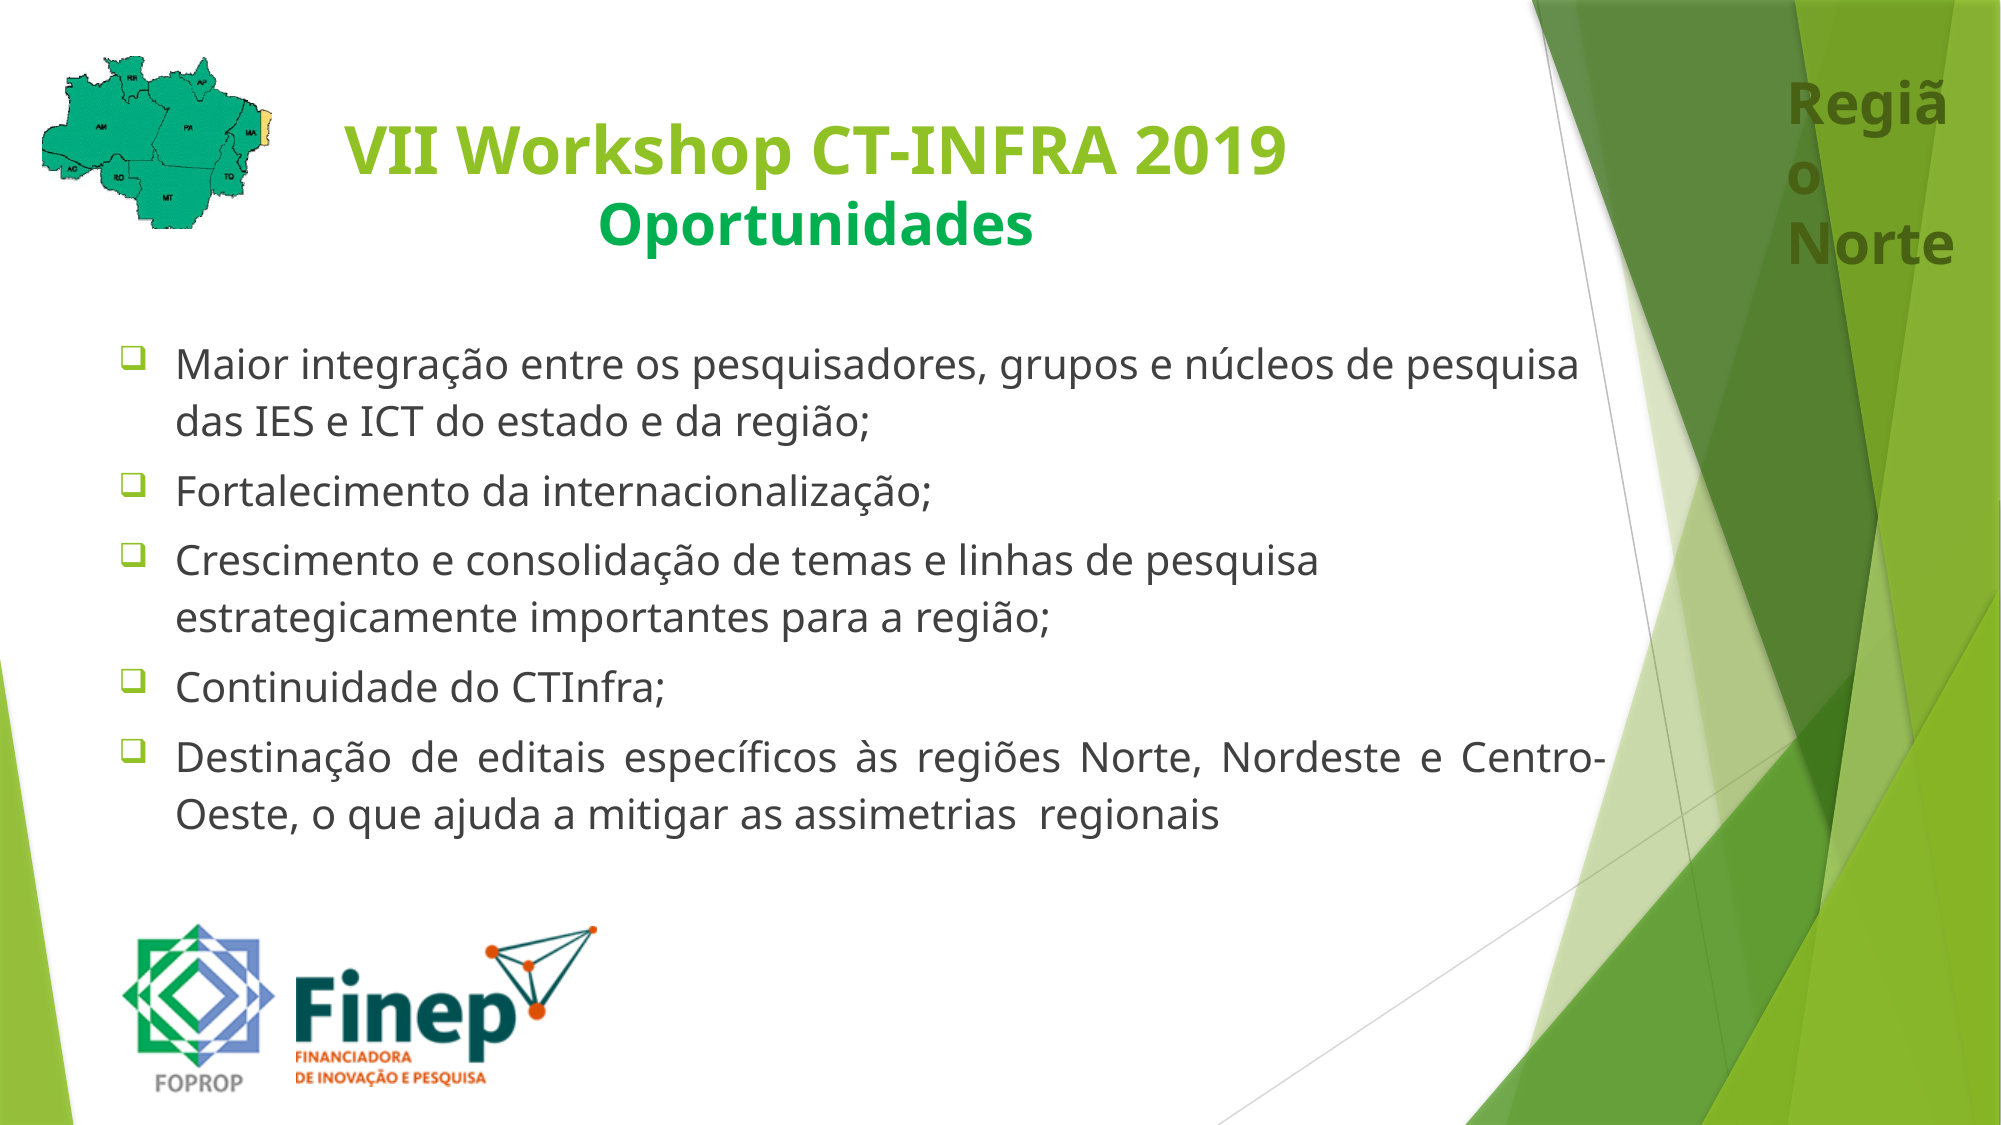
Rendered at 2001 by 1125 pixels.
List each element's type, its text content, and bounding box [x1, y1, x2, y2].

picture [296, 925, 598, 1088]
title VII Workshop CT-INFRA 2019 Oportunidades [111, 99, 1522, 317]
picture [40, 54, 273, 231]
list Maior integração entre os pesquisadores, grupos e núcleos de pesquisa das IES e ICT do estado e da região; Fortalecimento da internacionalização; Crescimento e consolidação de temas e linhas de pesquisa estrategicamente importantes para a região; Continuidade do CTInfra; Destinação de editais específicos às regiões Norte, Nordeste e Centro-Oeste, o que ajuda a mitigar as assimetrias regionais [103, 323, 1623, 994]
picture [110, 918, 290, 1098]
text_box Região Norte [1772, 58, 2000, 284]
